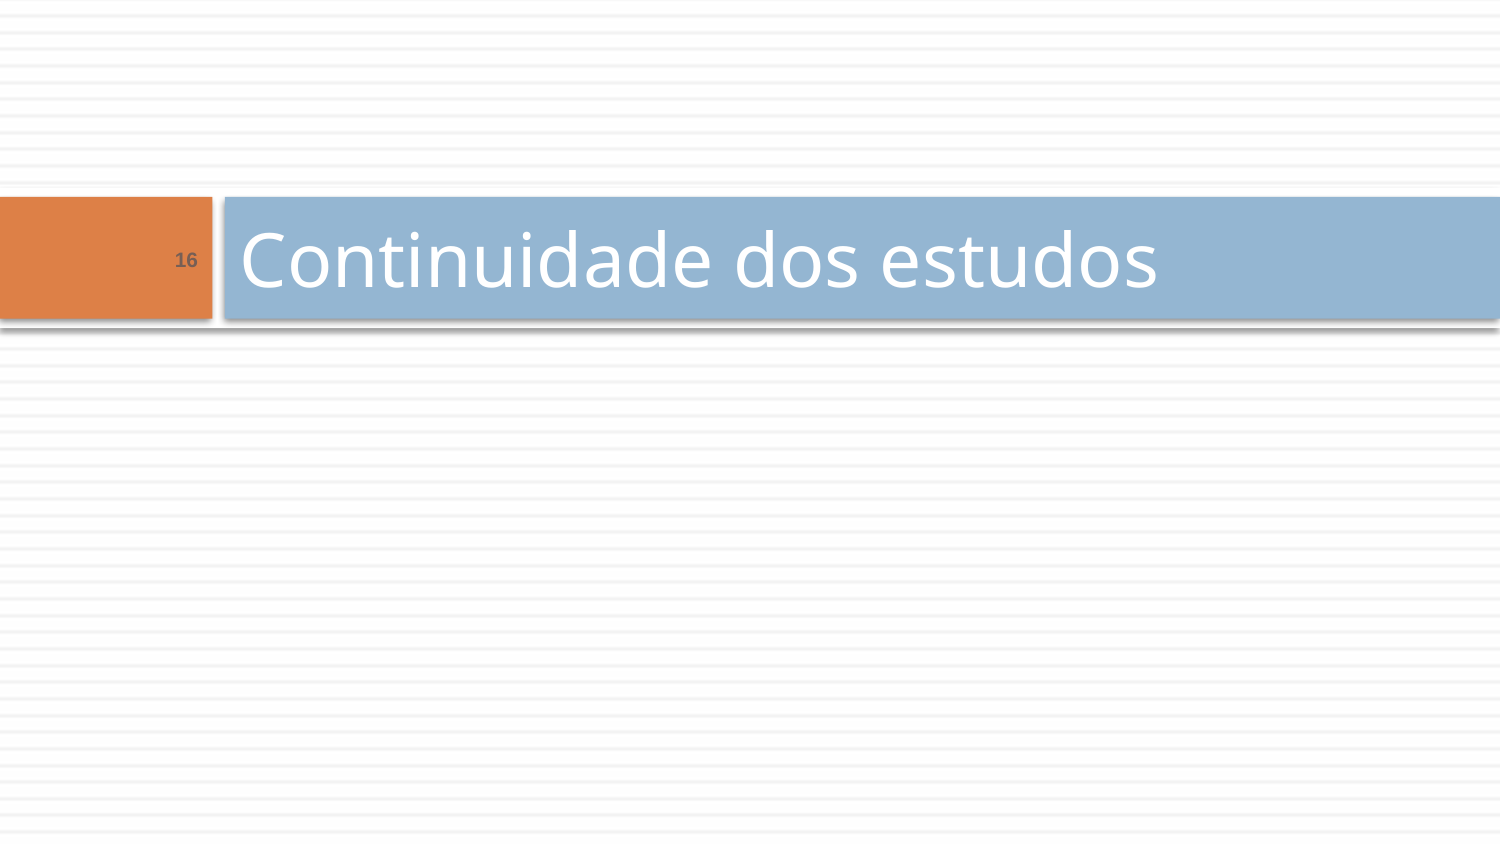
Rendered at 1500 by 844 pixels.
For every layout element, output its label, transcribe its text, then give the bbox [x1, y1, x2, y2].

title Continuidade dos estudos [225, 196, 1475, 319]
slide_number 16 [0, 215, 213, 302]
